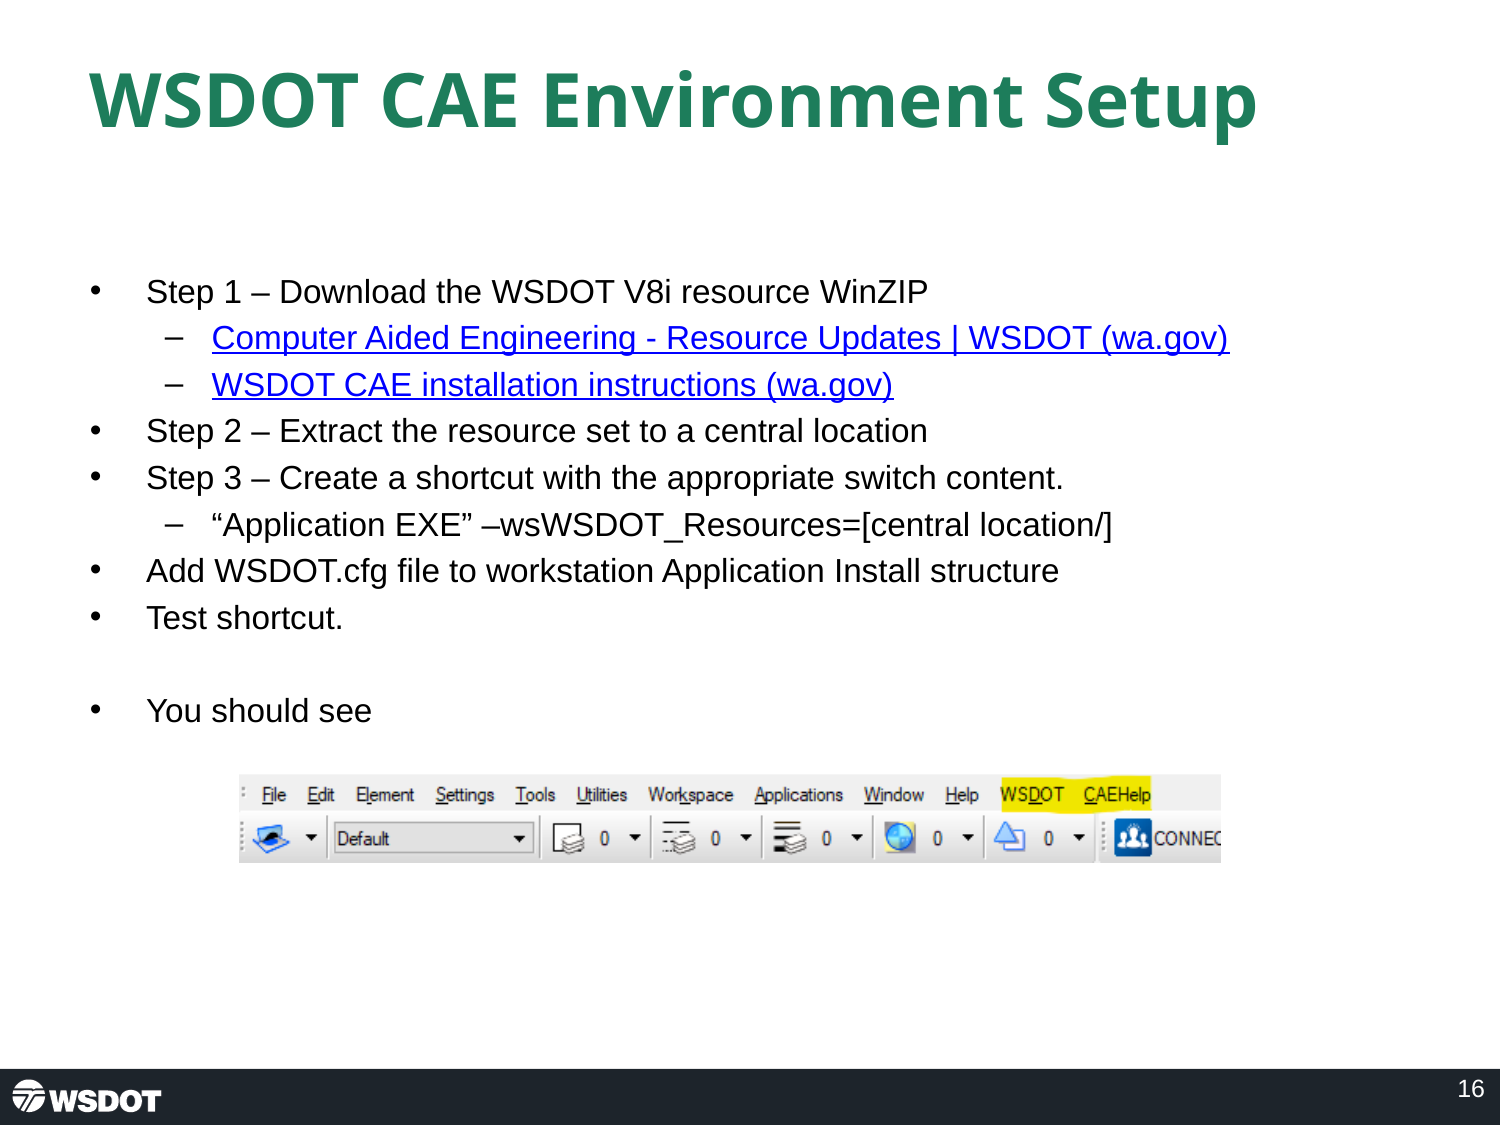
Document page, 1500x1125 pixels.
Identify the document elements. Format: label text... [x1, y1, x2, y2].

title WSDOT CAE Environment Setup [75, 45, 1425, 233]
list Step 1 – Download the WSDOT V8i resource WinZIP Computer Aided Engineering - Resource Updates | WSDOT (wa.gov) WSDOT CAE installation instructions (wa.gov) Step 2 – Extract the resource set to a central location Step 3 – Create a shortcut with the appropriate switch content. “Application EXE” –wsWSDOT_Resources=[central location/] Add WSDOT.cfg file to workstation Application Install structure Test shortcut. You should see [75, 262, 1385, 1005]
slide_number 16 [1149, 1065, 1500, 1125]
picture [0, 0, 1500, 1125]
